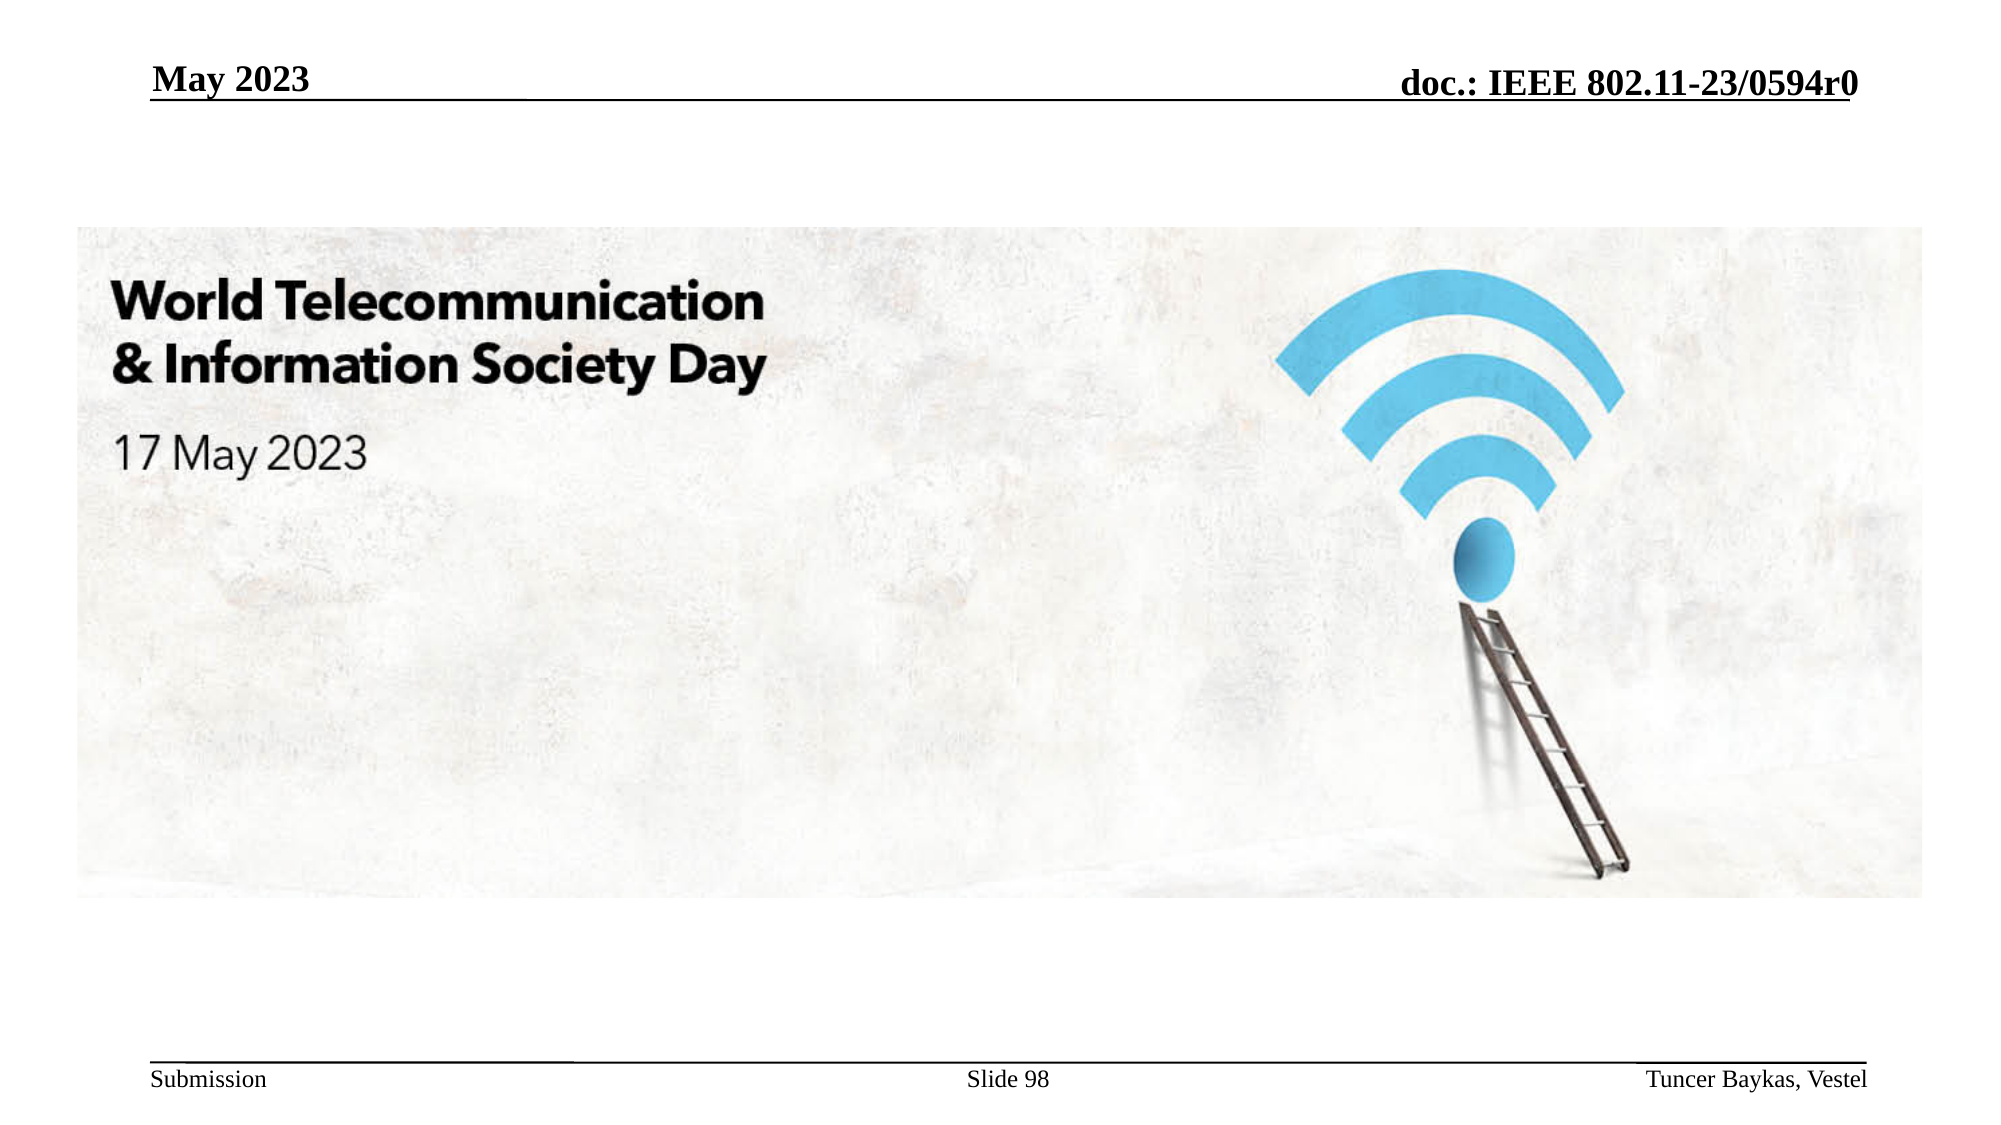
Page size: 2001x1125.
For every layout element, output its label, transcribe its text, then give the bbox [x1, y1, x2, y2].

picture [76, 227, 1923, 898]
footer Tuncer Baykas, Vestel [1171, 1061, 1869, 1093]
slide_number Slide 98 [950, 1061, 1067, 1123]
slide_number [152, 54, 563, 100]
